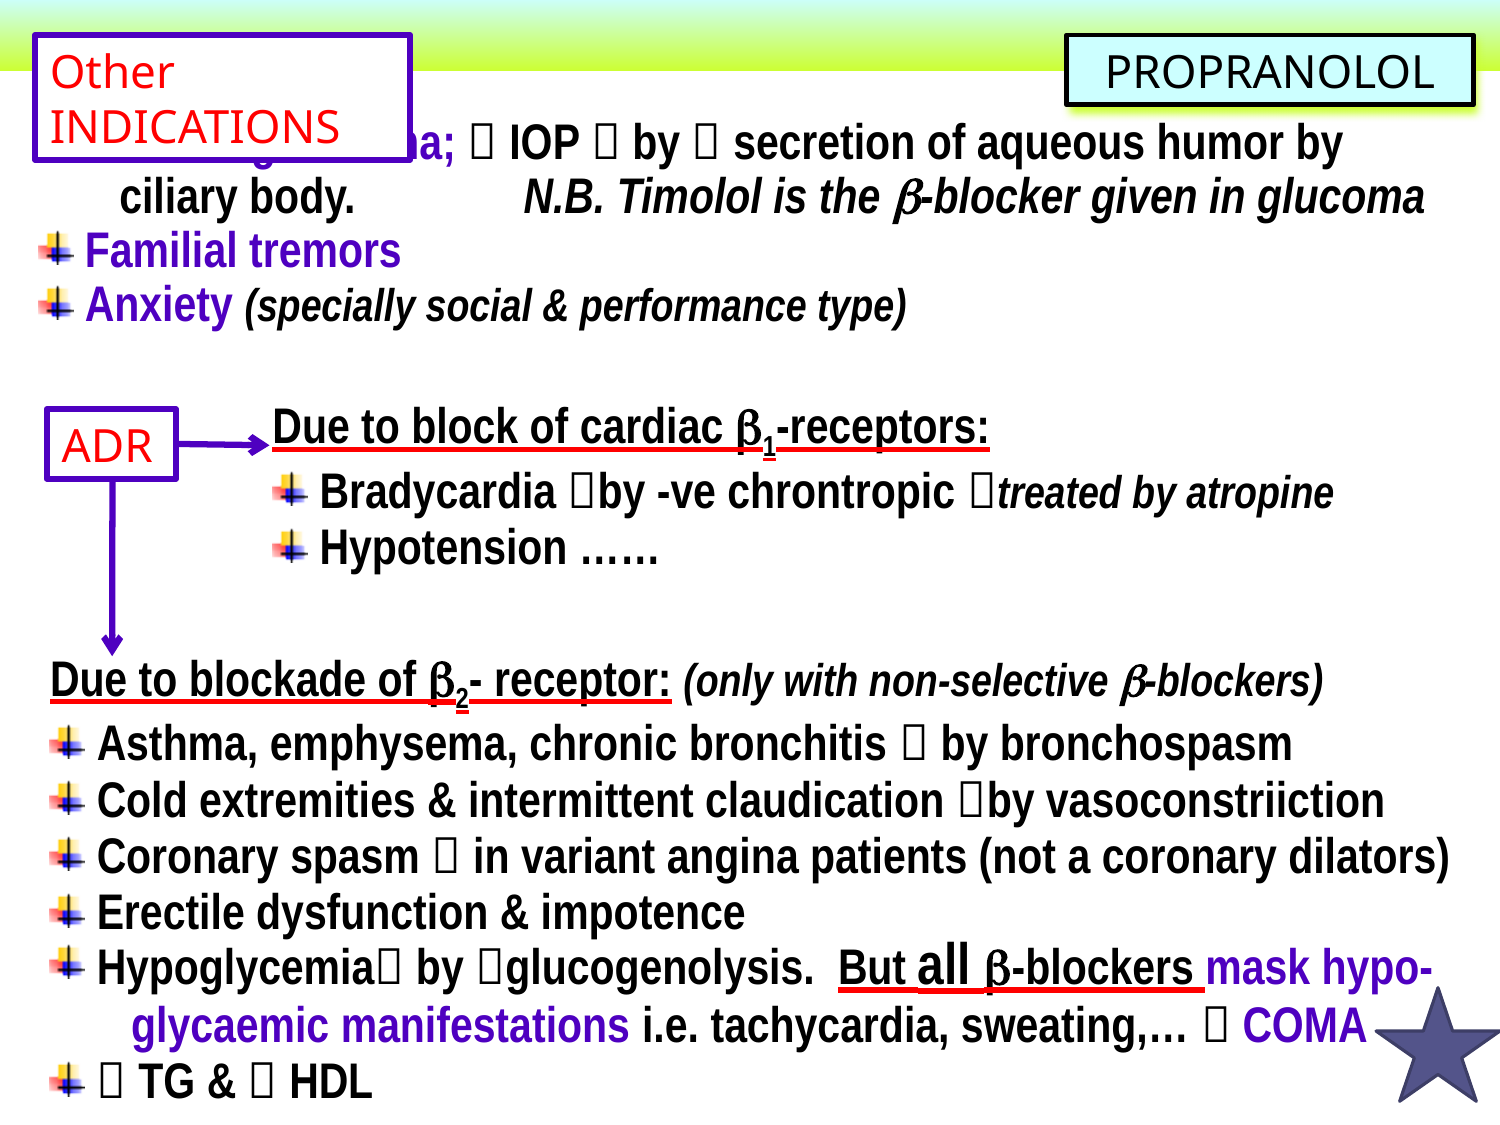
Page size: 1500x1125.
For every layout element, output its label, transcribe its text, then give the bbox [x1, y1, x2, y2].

text_box Due to blockade of 2- receptor: (only with non-selective b-blockers) Asthma, emphysema, chronic bronchitis  by bronchospasm Cold extremities & intermittent claudication by vasoconstriiction Coronary spasm  in variant angina patients (not a coronary dilators) Erectile dysfunction & impotence Hypoglycemia by glucogenolysis. But all b-blockers mask hypo- glycaemic manifestations i.e. tachycardia, sweating,…  COMA  TG &  HDL [35, 650, 1500, 1116]
picture [38, 284, 74, 320]
picture [49, 723, 85, 759]
text_box ADR [46, 409, 176, 479]
text_box Chronic glaucoma;  IOP  by  secretion of aqueous humor by ciliary body. N.B. Timolol is the b-blocker given in glucoma Familial tremors Anxiety (specially social & performance type) [23, 107, 1477, 339]
picture [38, 229, 74, 265]
text_box Due to block of cardiac 1-receptors: Bradycardia by -ve chrontropic treated by atropine Hypotension …… [257, 398, 1500, 582]
picture [49, 779, 85, 815]
text_box [0, 0, 1500, 72]
picture [272, 470, 308, 506]
picture [272, 527, 308, 563]
picture [49, 943, 85, 979]
text_box PROPRANOLOL [1066, 35, 1474, 105]
text_box Other INDICATIONS [35, 35, 411, 160]
picture [49, 835, 85, 871]
picture [49, 1060, 85, 1097]
picture [49, 892, 85, 928]
text_box [1374, 986, 1500, 1103]
